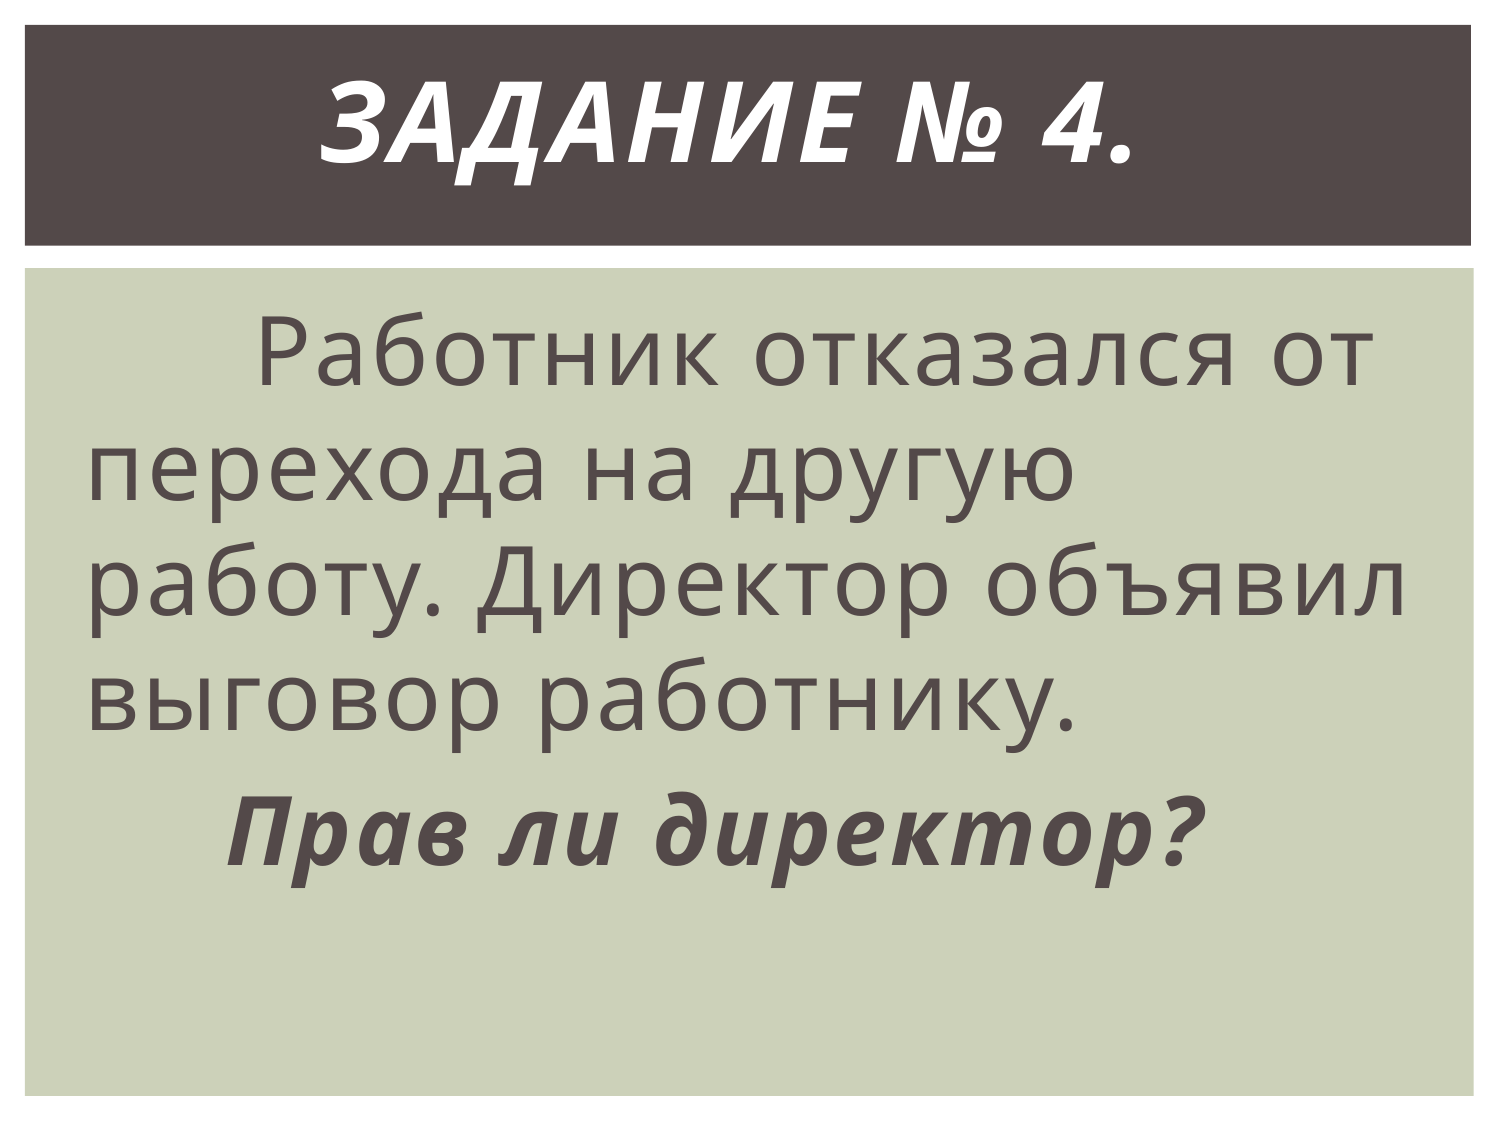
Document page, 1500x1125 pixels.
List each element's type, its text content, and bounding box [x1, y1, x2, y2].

title Задание № 4. [62, 58, 1438, 232]
list Работник отказался от перехода на другую работу. Директор объявил выговор работнику. Прав ли директор? [62, 281, 1442, 1005]
